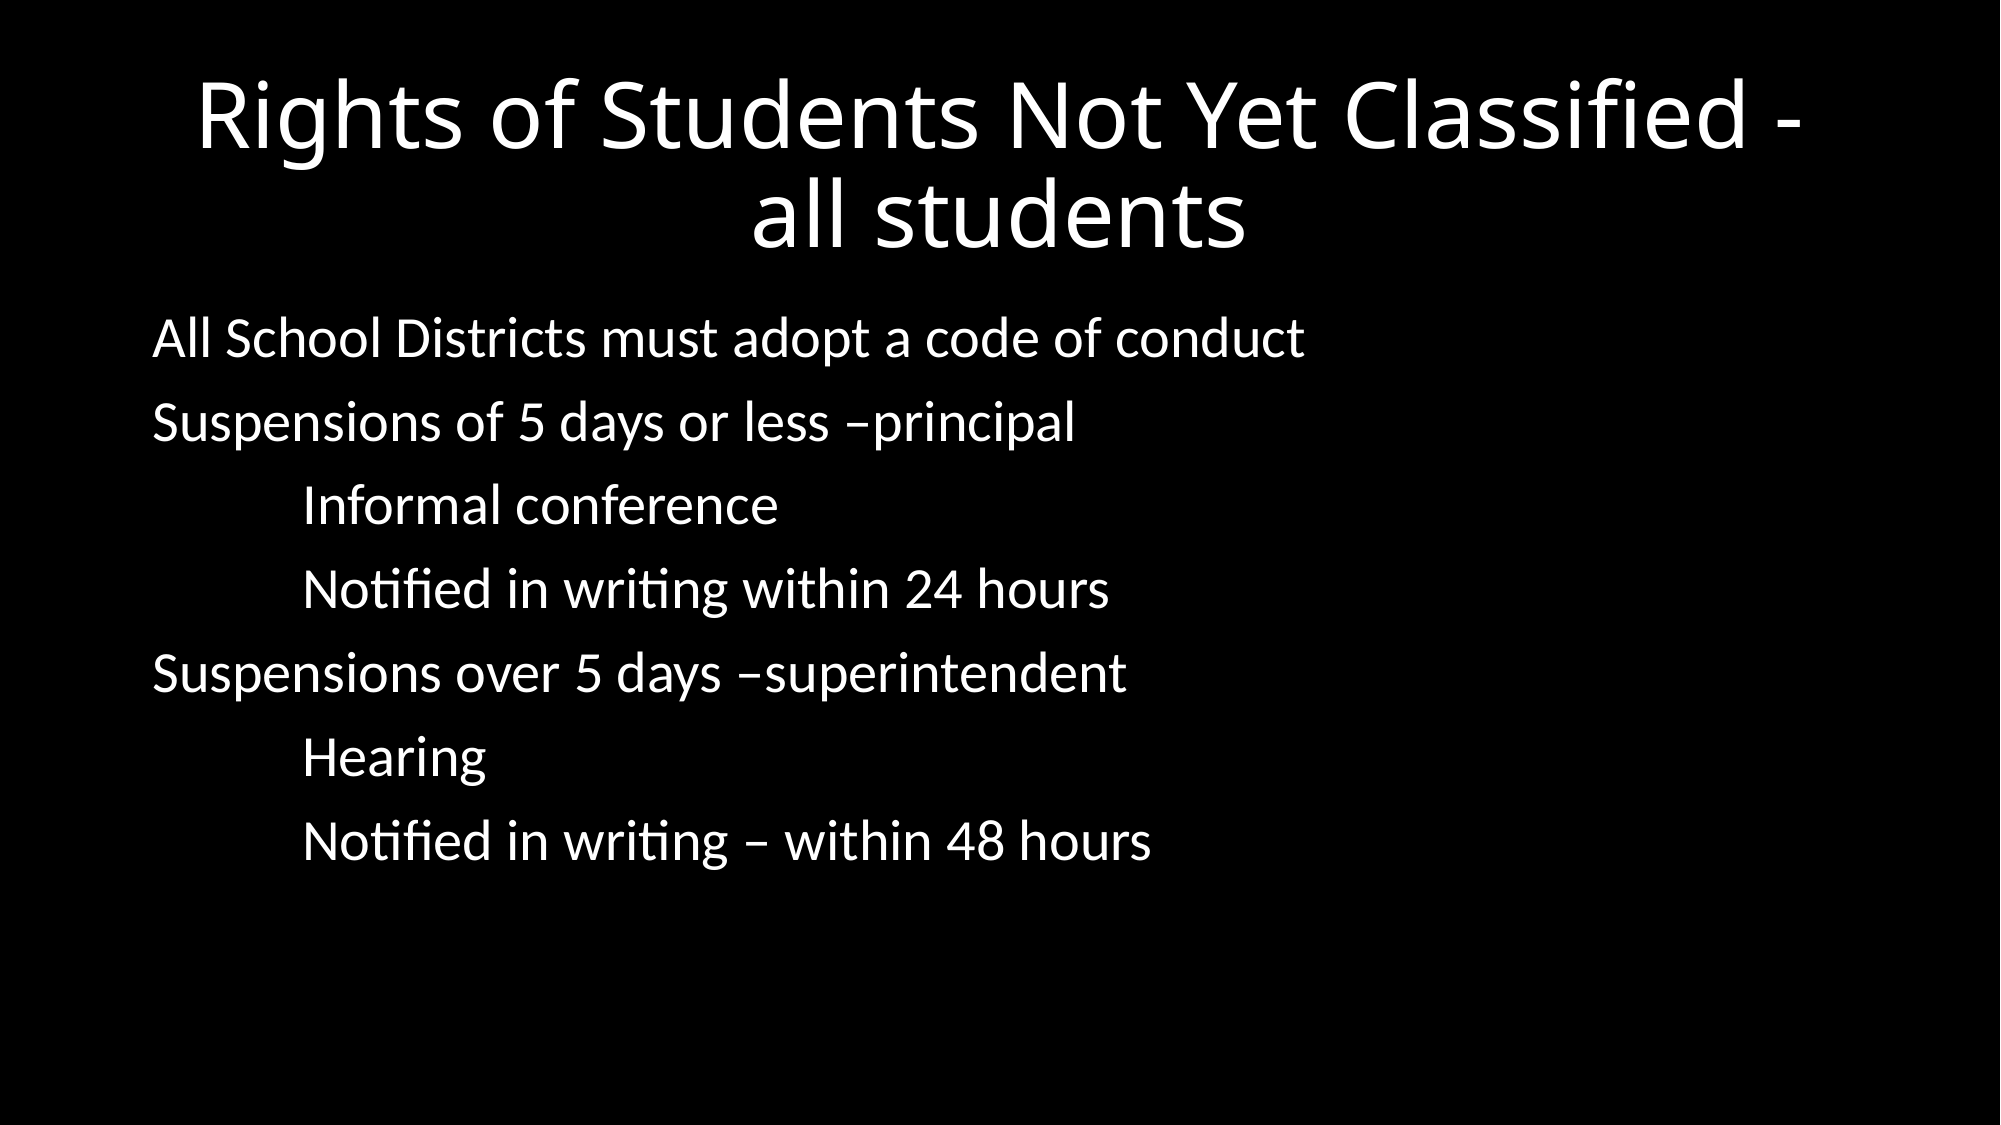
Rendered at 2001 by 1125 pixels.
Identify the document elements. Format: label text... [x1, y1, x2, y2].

title Rights of Students Not Yet Classified -all students [137, 59, 1863, 278]
list All School Districts must adopt a code of conduct Suspensions of 5 days or less –principal Informal conference Notified in writing within 24 hours Suspensions over 5 days –superintendent Hearing Notified in writing – within 48 hours [137, 299, 1863, 1014]
